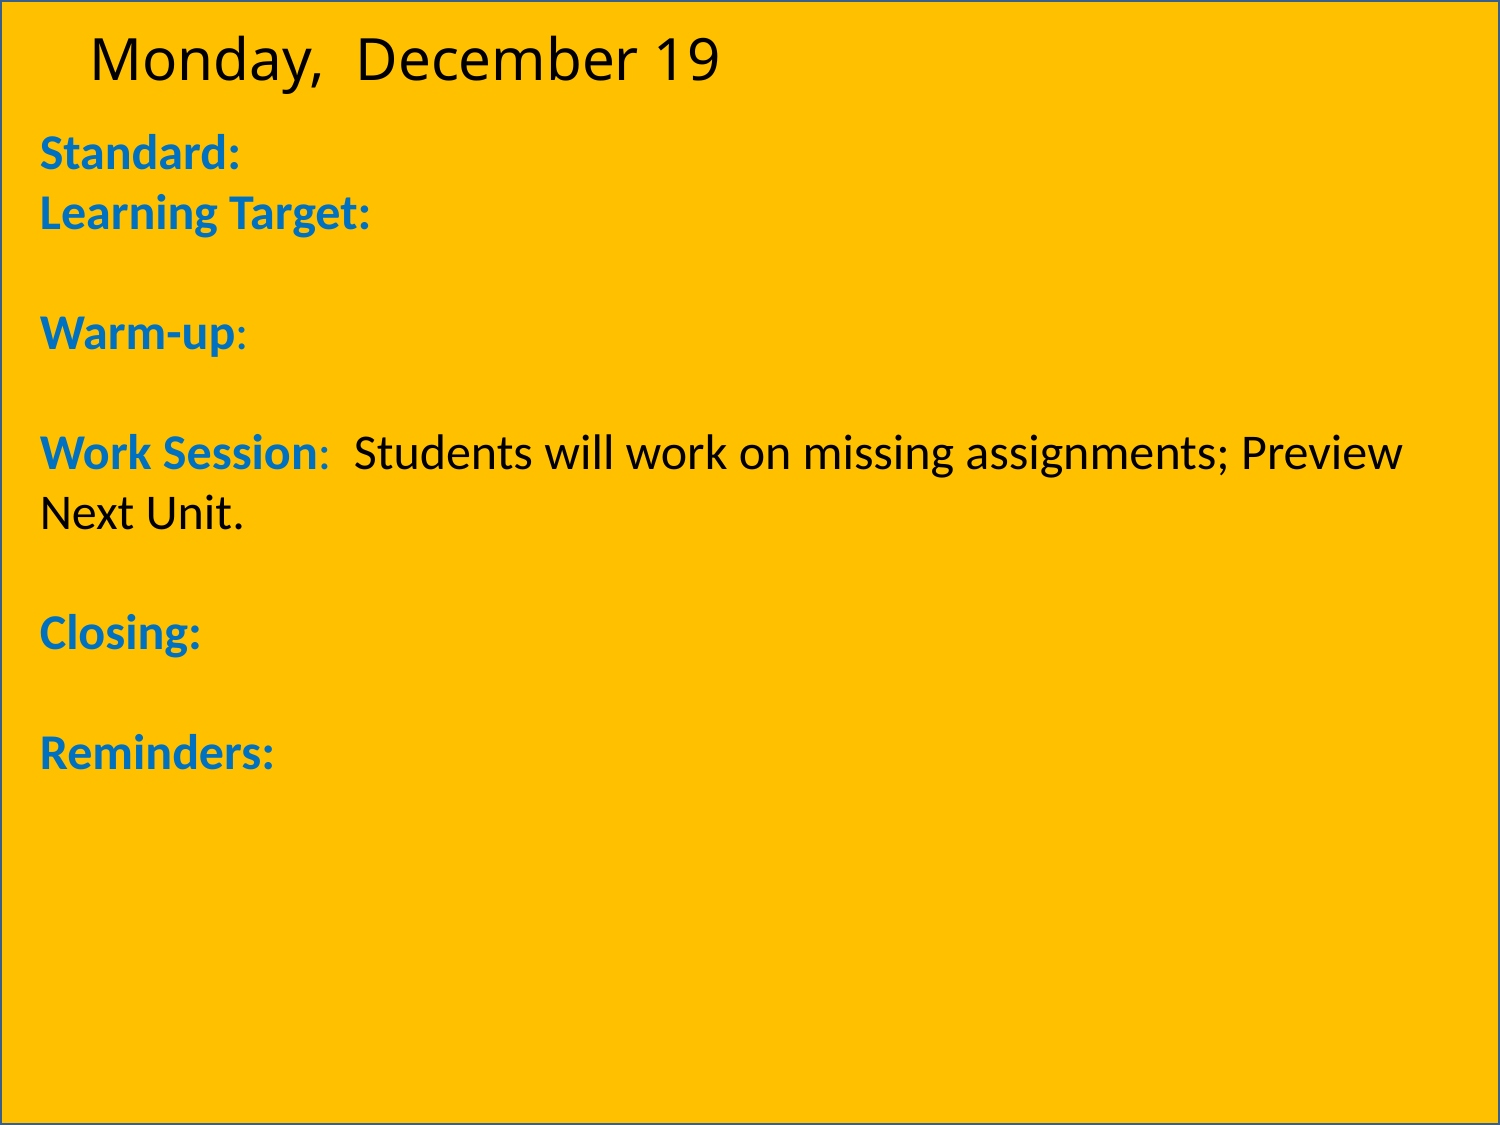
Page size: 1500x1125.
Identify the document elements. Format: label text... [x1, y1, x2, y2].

text_box Standard: Learning Target: Warm-up: Work Session: Students will work on missing assignments; Preview Next Unit. Closing: Reminders: [24, 112, 1475, 833]
text_box [0, 0, 1500, 1125]
text_box Monday, December 19 [74, 14, 1050, 99]
